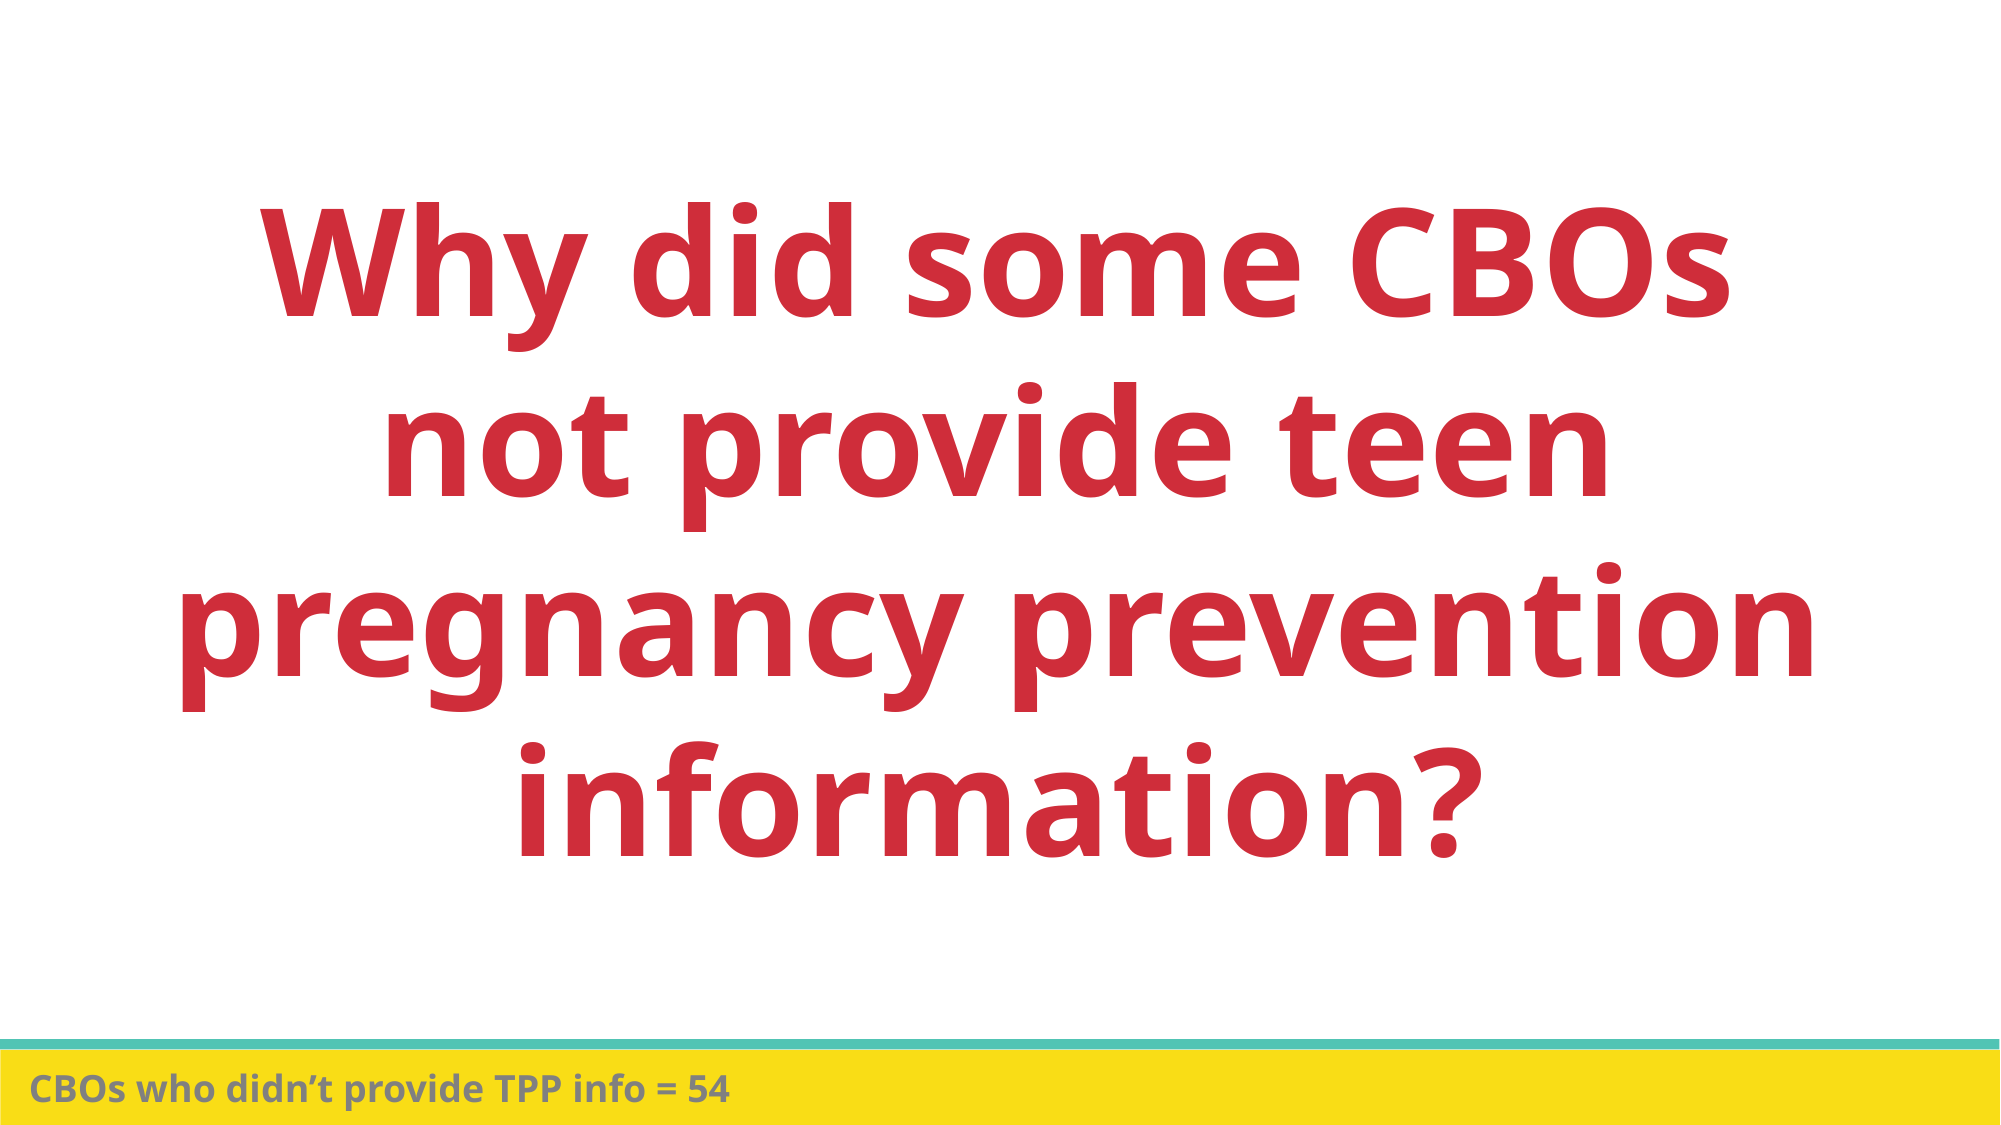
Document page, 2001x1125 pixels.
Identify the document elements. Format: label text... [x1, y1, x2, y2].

text_box Why did some CBOs not provide teen pregnancy prevention information? [122, 158, 1874, 894]
text_box CBOs who didn’t provide TPP info = 54 [14, 1057, 821, 1118]
